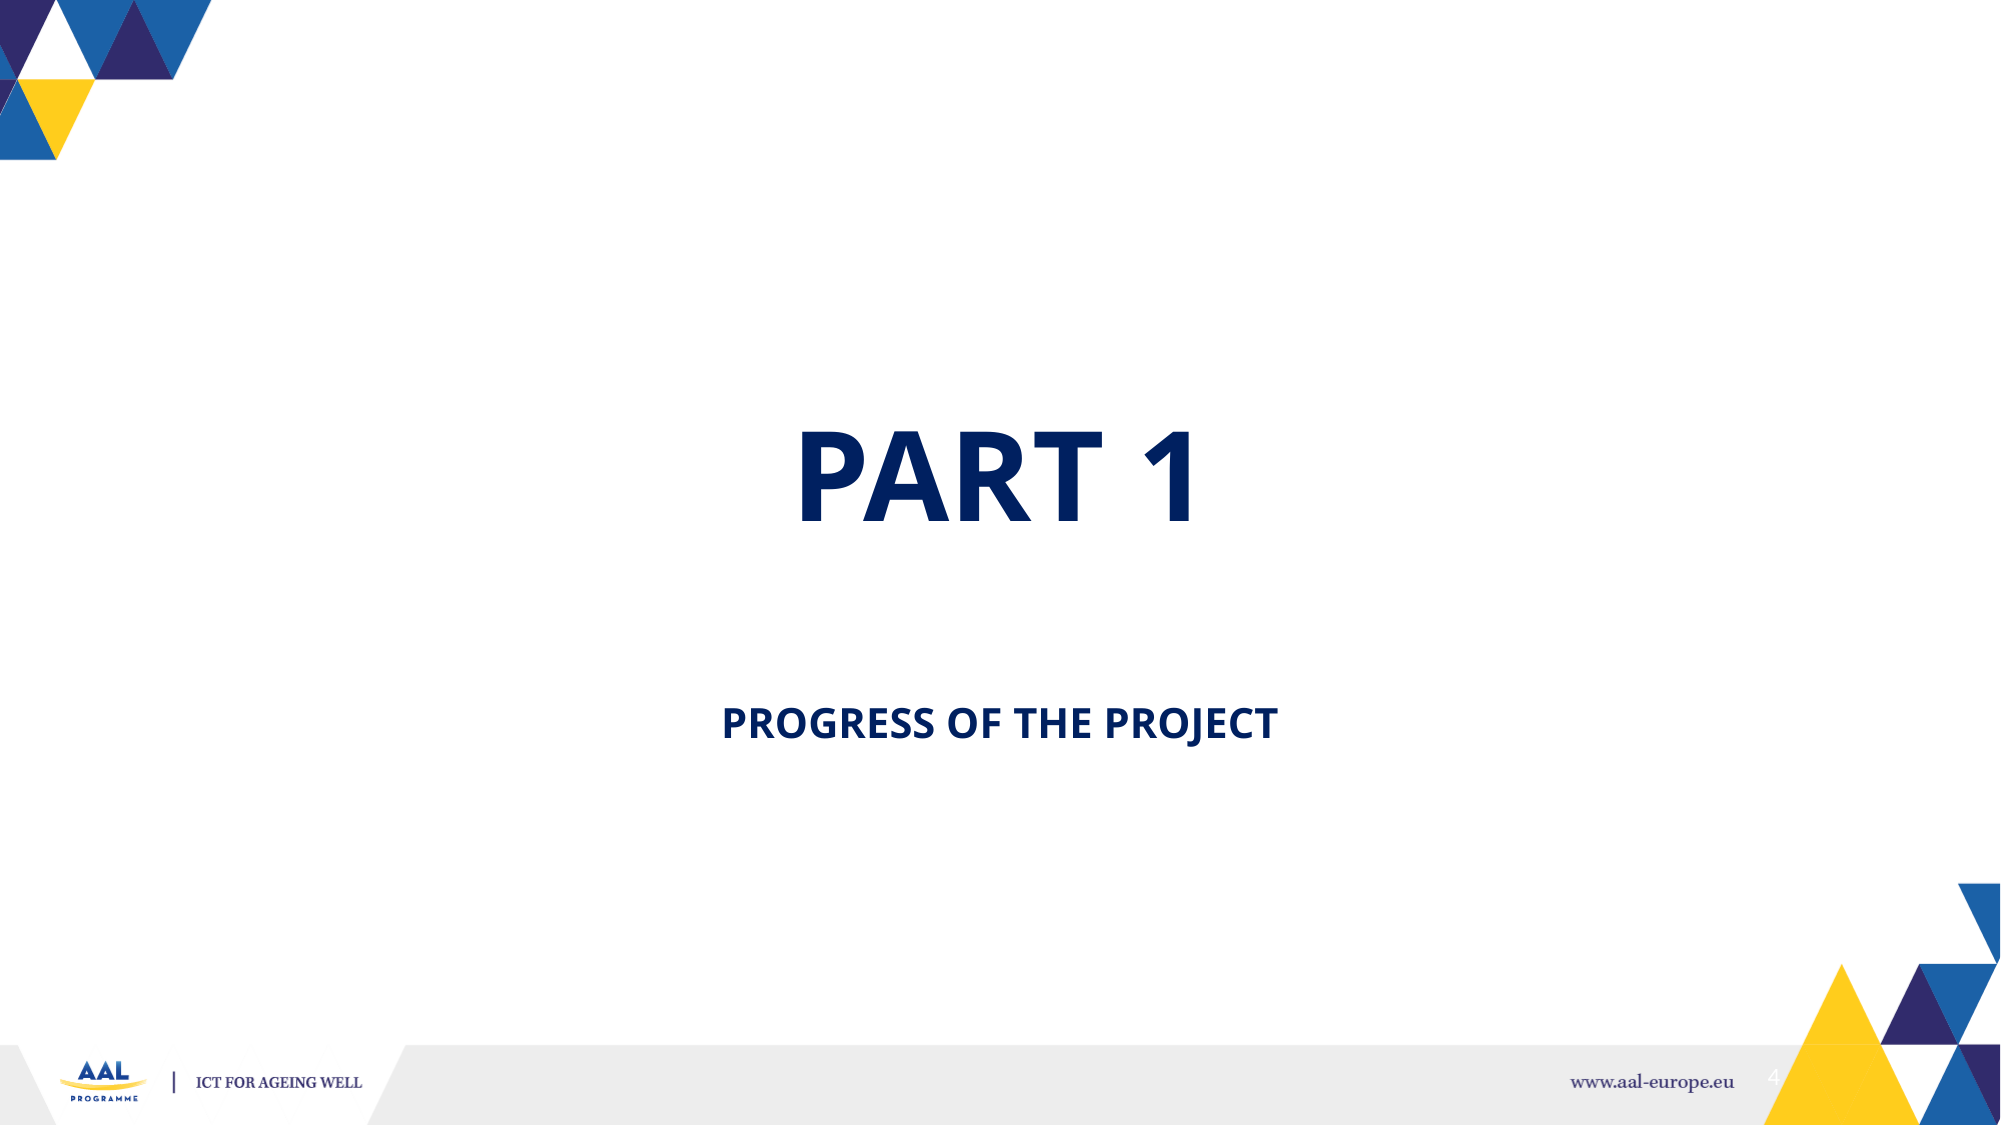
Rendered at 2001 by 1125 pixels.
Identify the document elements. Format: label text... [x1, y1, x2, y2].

picture [0, 0, 2001, 1125]
text_box PART 1 PROGRESS OF THE PROJECT [266, 389, 1734, 755]
slide_number 4 [1328, 1087, 1796, 1106]
text_box [99, 898, 1900, 1087]
